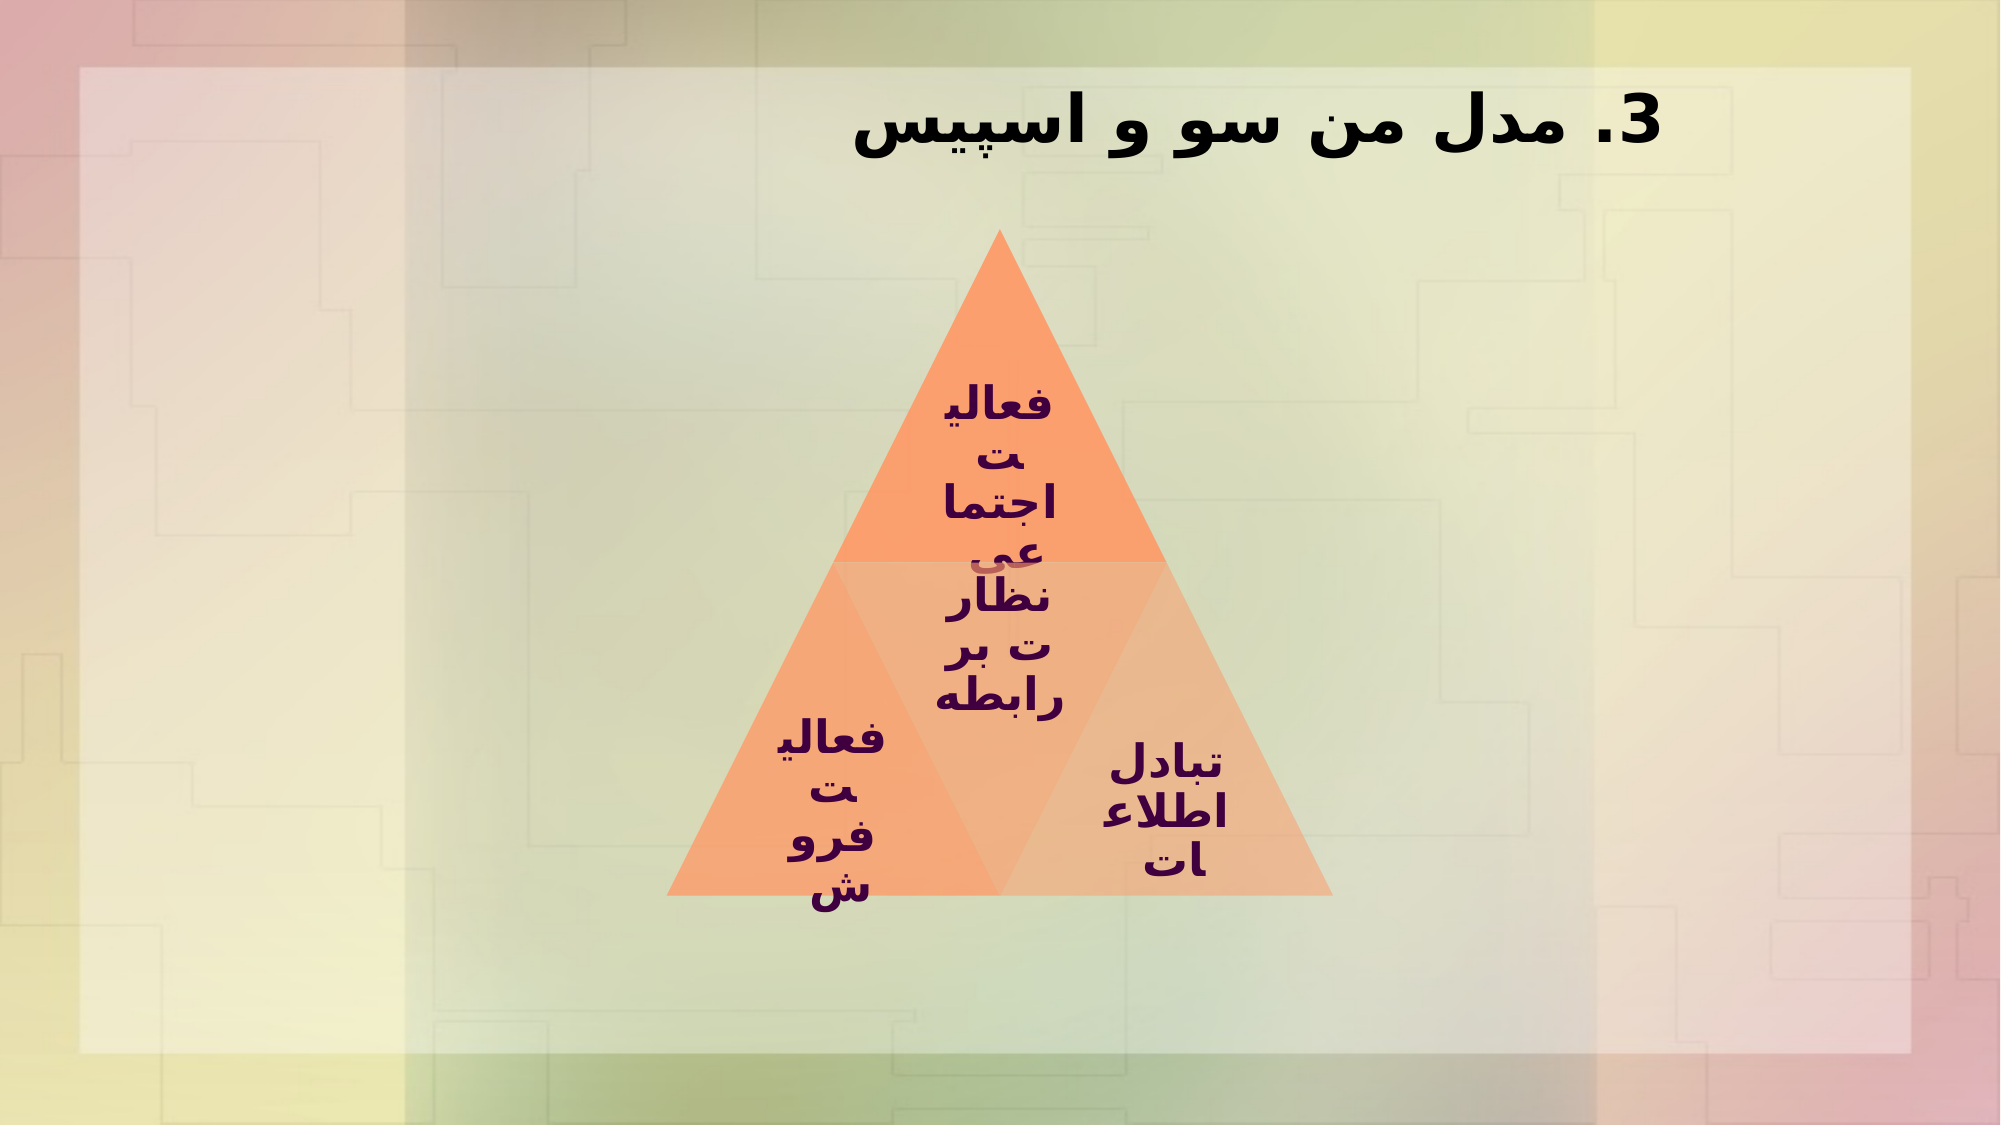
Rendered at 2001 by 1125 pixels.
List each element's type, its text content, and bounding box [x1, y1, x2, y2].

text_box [499, 228, 1501, 897]
text_box 3. مدل من سو و اسپیس [835, 68, 1680, 164]
picture [0, 0, 2001, 1125]
